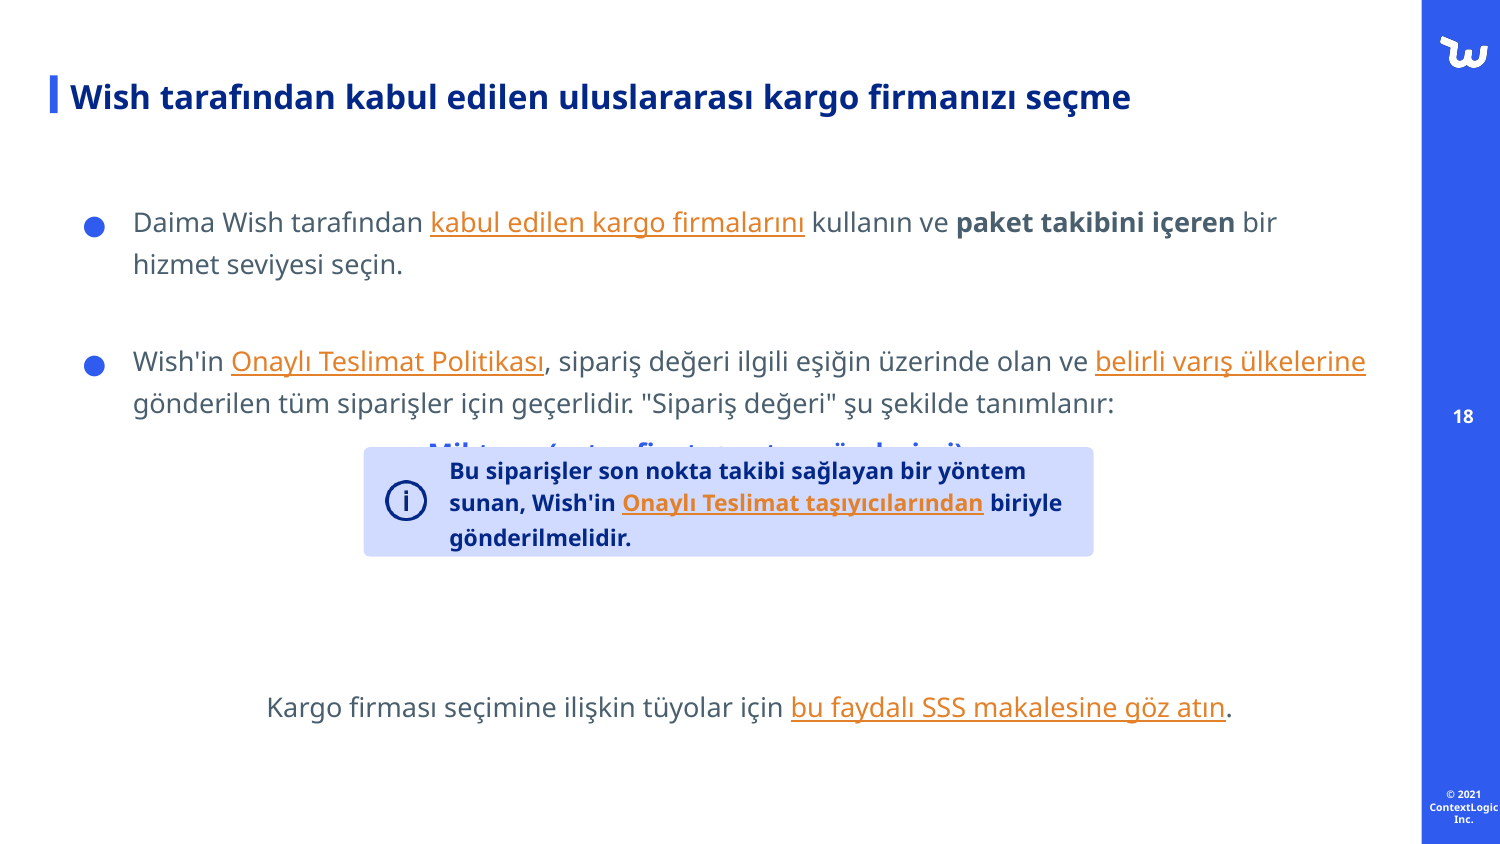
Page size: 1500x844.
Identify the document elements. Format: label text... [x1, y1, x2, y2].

title Wish tarafından kabul edilen uluslararası kargo firmanızı seçme [70, 68, 1212, 120]
picture [385, 480, 427, 521]
text_box Bu siparişler son nokta takibi sağlayan bir yöntem sunan, Wish'in Onaylı Teslimat taşıyıcılarından biriyle gönderilmelidir. [434, 447, 1112, 557]
picture [1440, 36, 1488, 68]
text_box [363, 447, 434, 557]
list Daima Wish tarafından kabul edilen kargo firmalarını kullanın ve paket takibini içeren bir hizmet seviyesi seçin. Wish'in Onaylı Teslimat Politikası, sipariş değeri ilgili eşiğin üzerinde olan ve belirli varış ülkelerine gönderilen tüm siparişler için geçerlidir. "Sipariş değeri" şu şekilde tanımlanır: Miktar x (satıcı fiyatı + satıcı gönderimi) Kargo firması seçimine ilişkin tüyolar için bu faydalı SSS makalesine göz atın. [57, 200, 1367, 786]
